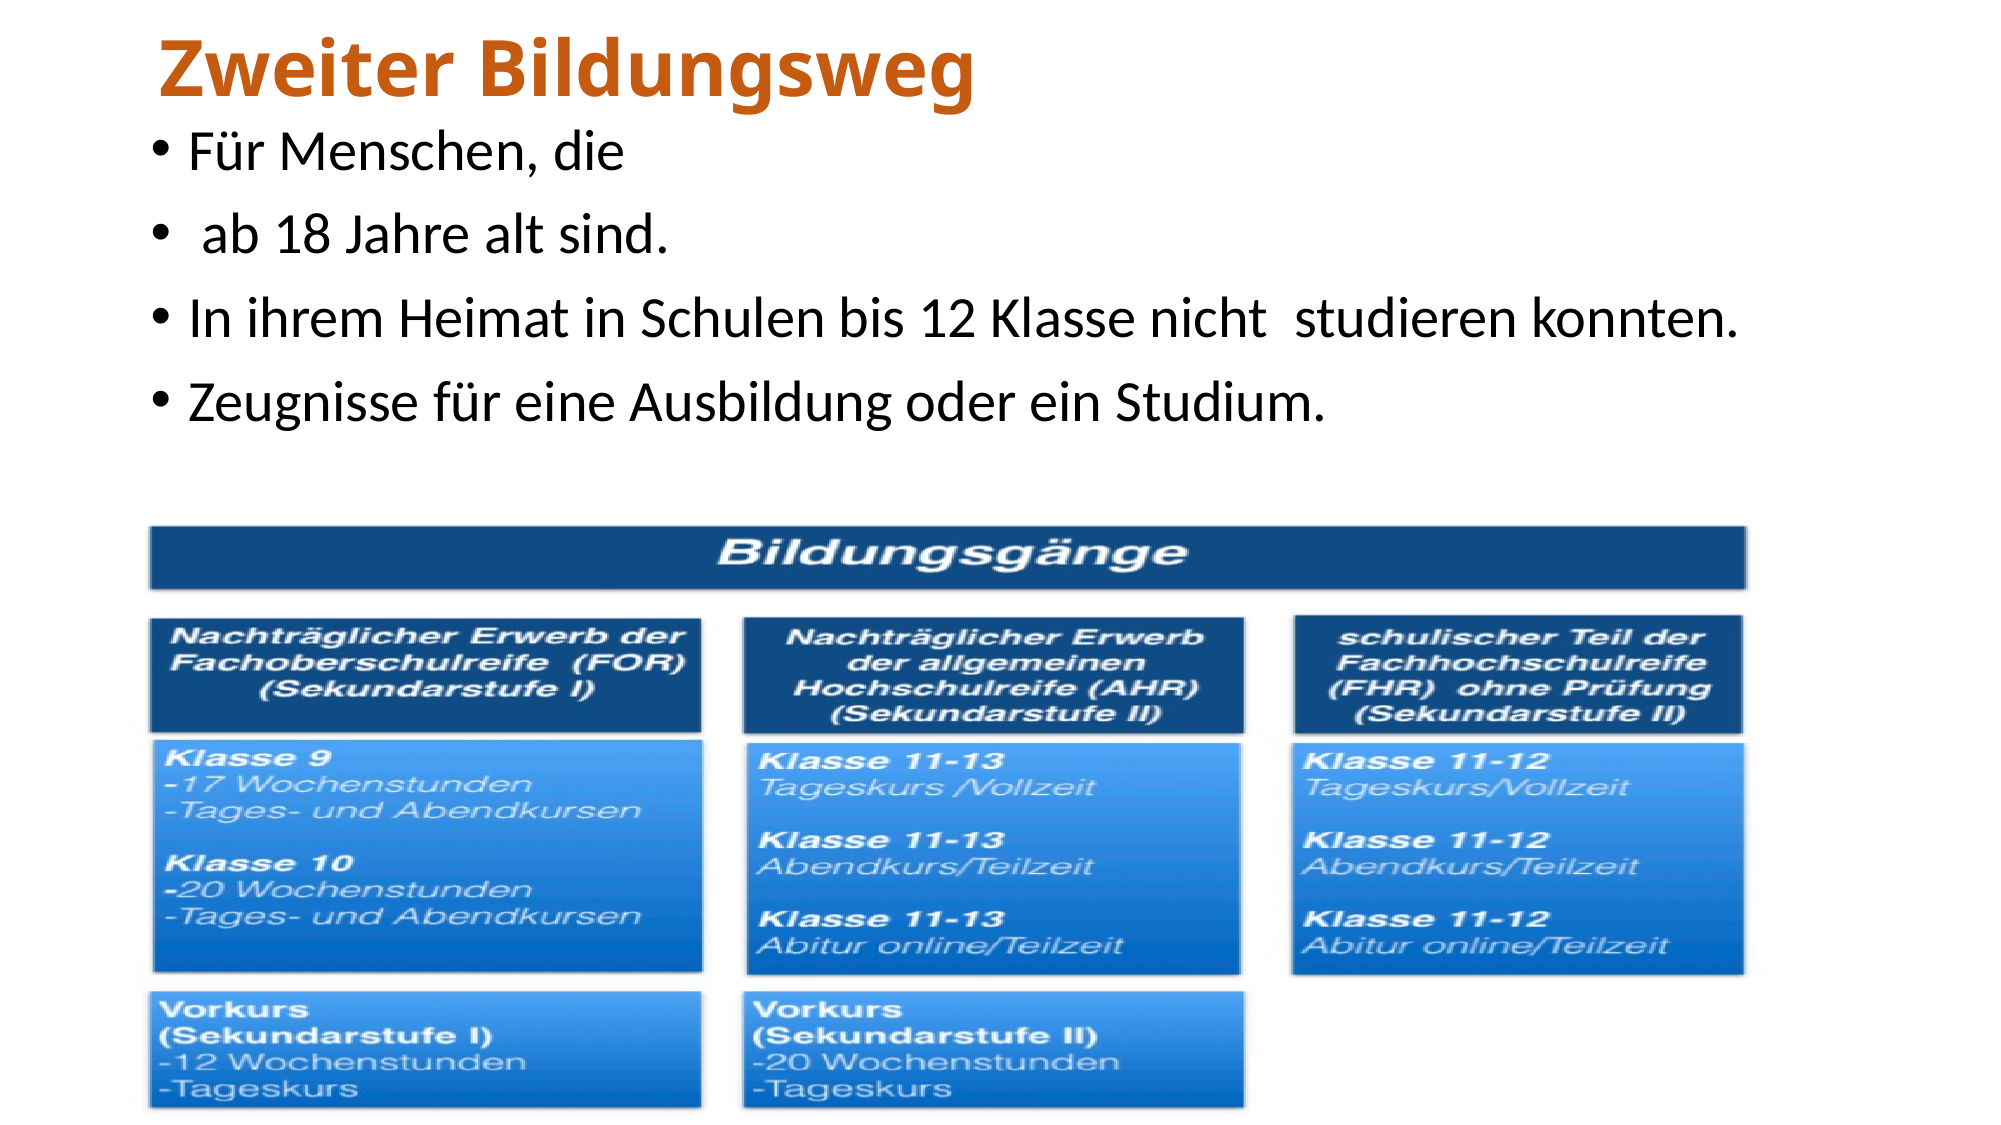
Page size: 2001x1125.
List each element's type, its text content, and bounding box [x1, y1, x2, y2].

list Für Menschen, die ab 18 Jahre alt sind. In ihrem Heimat in Schulen bis 12 Klasse nicht studieren konnten. Zeugnisse für eine Ausbildung oder ein Studium. [135, 112, 1759, 514]
picture [48, 514, 1844, 1125]
title Zweiter Bildungsweg [137, 10, 1000, 112]
